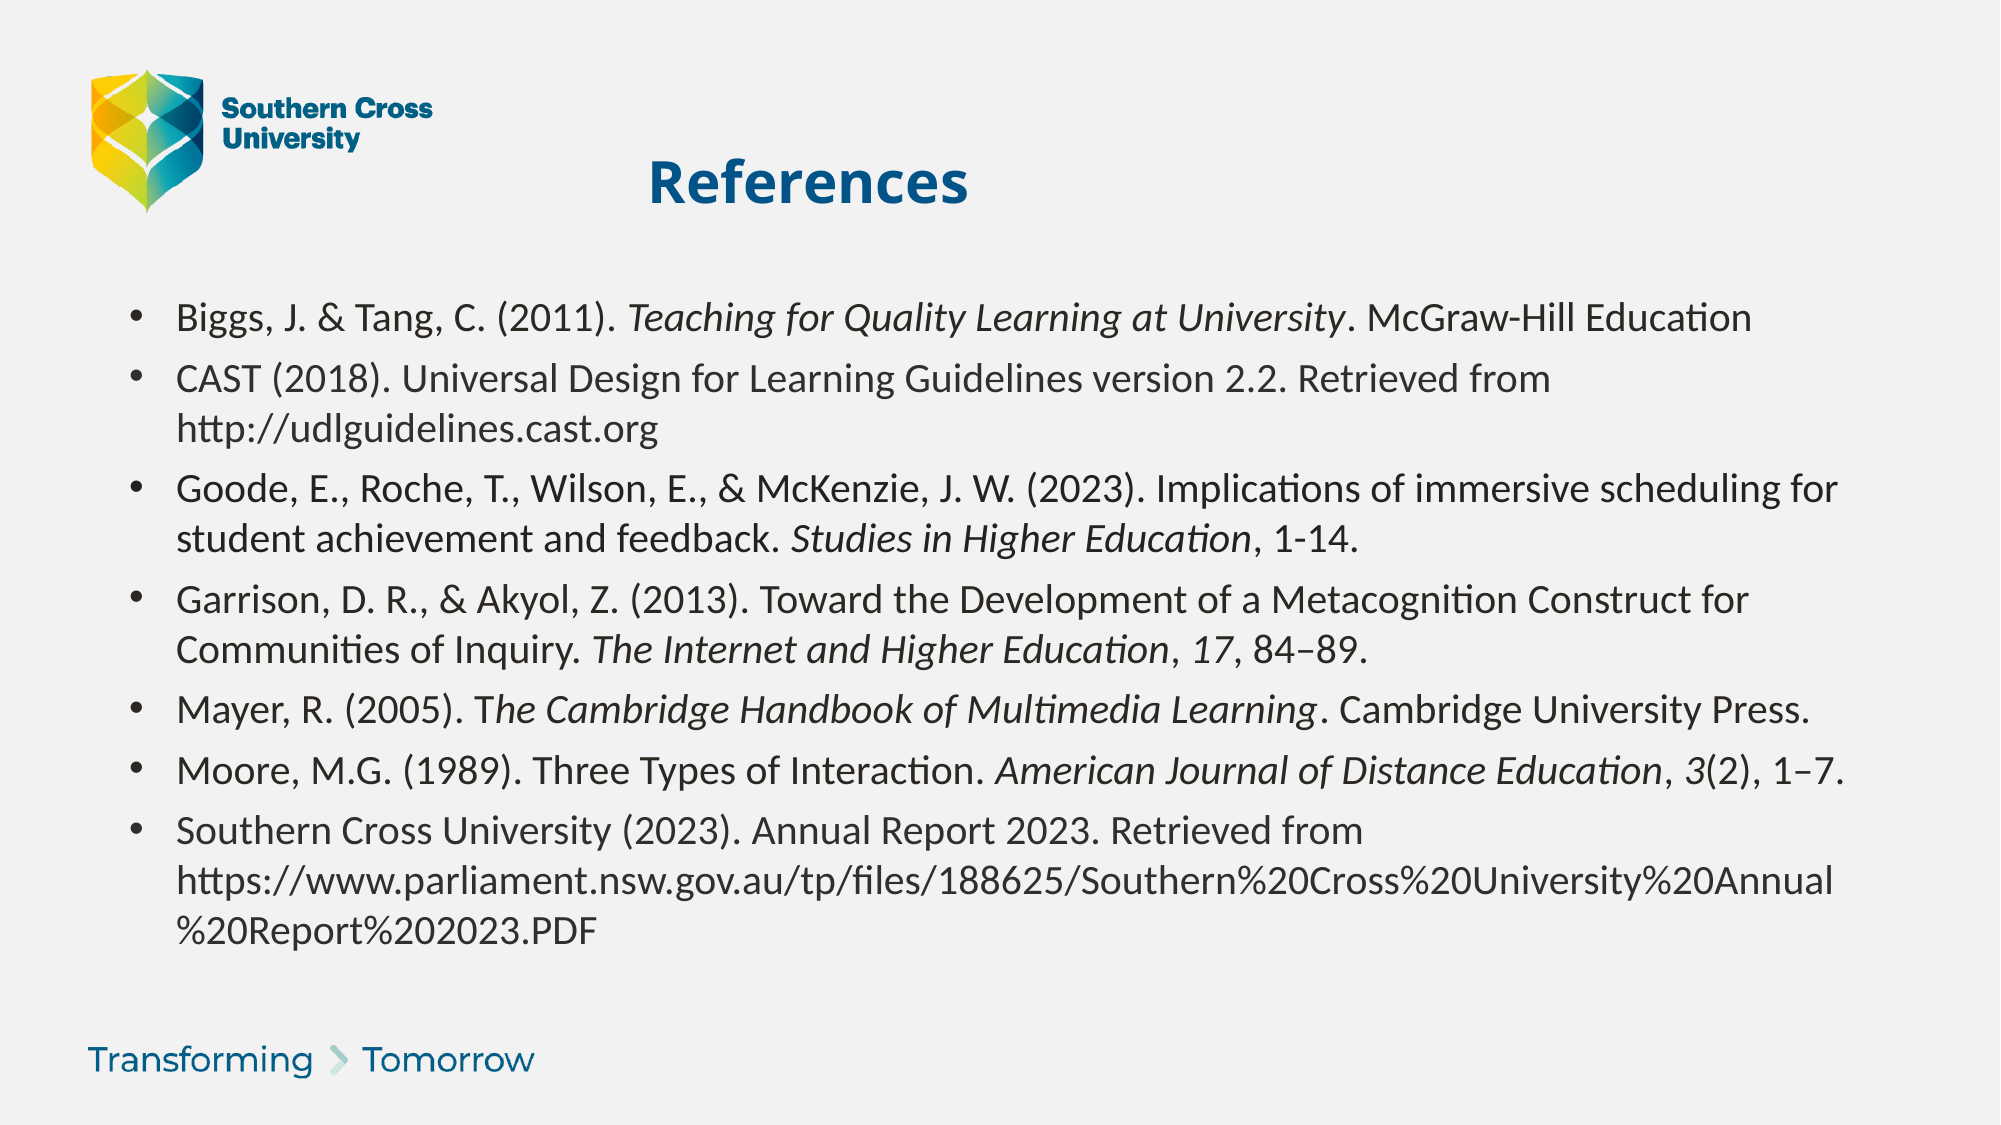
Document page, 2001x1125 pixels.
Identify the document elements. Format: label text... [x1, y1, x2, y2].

picture [76, 1036, 548, 1086]
title References [633, 145, 1554, 236]
list Biggs, J. & Tang, C. (2011). Teaching for Quality Learning at University. McGraw-Hill Education CAST (2018). Universal Design for Learning Guidelines version 2.2. Retrieved from http://udlguidelines.cast.org Goode, E., Roche, T., Wilson, E., & McKenzie, J. W. (2023). Implications of immersive scheduling for student achievement and feedback. Studies in Higher Education, 1-14. Garrison, D. R., & Akyol, Z. (2013). Toward the Development of a Metacognition Construct for Communities of Inquiry. The Internet and Higher Education, 17, 84–89. Mayer, R. (2005). The Cambridge Handbook of Multimedia Learning. Cambridge University Press. Moore, M.G. (1989). Three Types of Interaction. American Journal of Distance Education, 3(2), 1–7. Southern Cross University (2023). Annual Report 2023. Retrieved from https://www.parliament.nsw.gov.au/tp/files/188625/Southern%20Cross%20University%20Annual%20Report%202023.PDF [114, 260, 1909, 965]
picture [41, 22, 482, 259]
